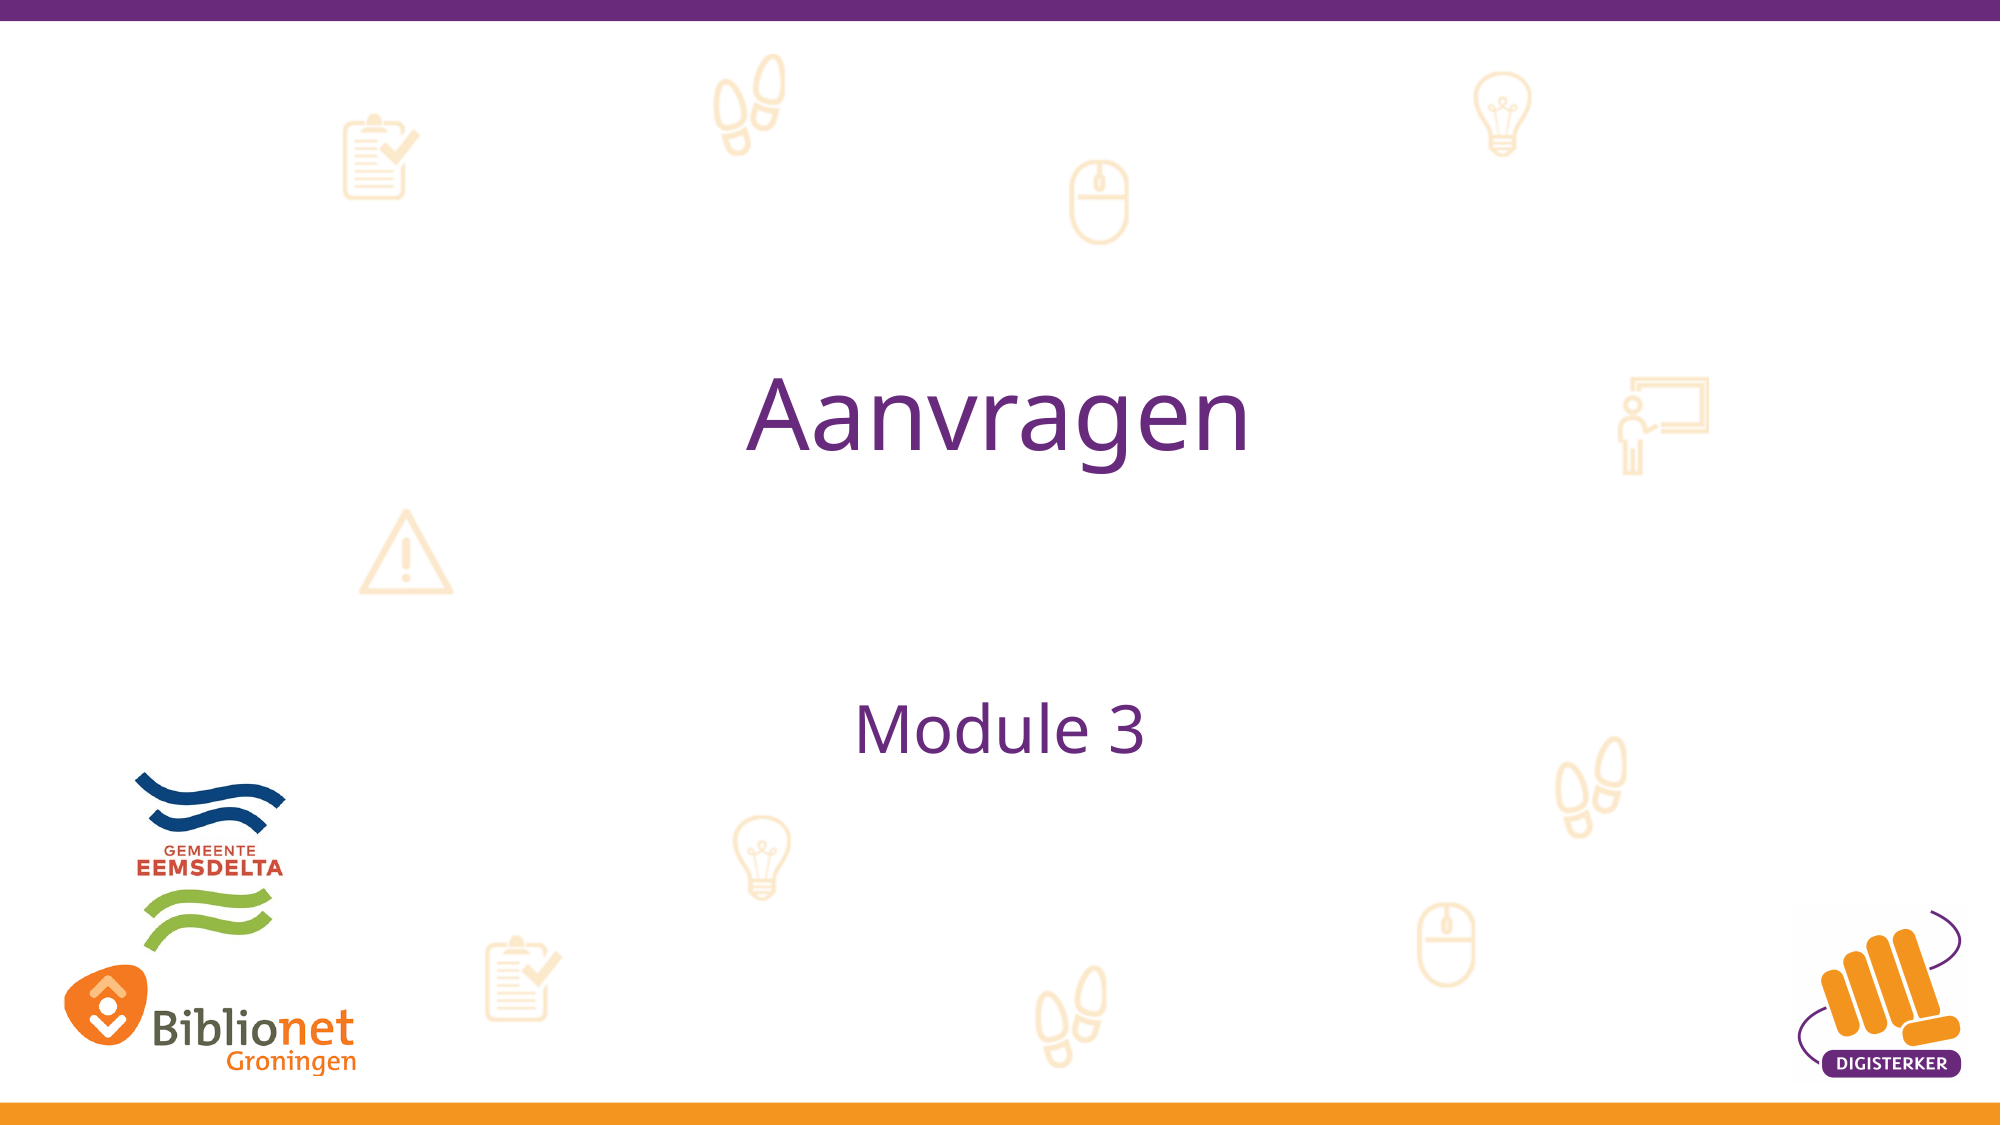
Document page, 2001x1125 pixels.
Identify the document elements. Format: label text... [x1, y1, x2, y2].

picture [57, 766, 361, 1076]
picture [1791, 906, 1967, 1083]
title Aanvragen [249, 184, 1750, 576]
subtitle Module 3 [249, 590, 1750, 863]
